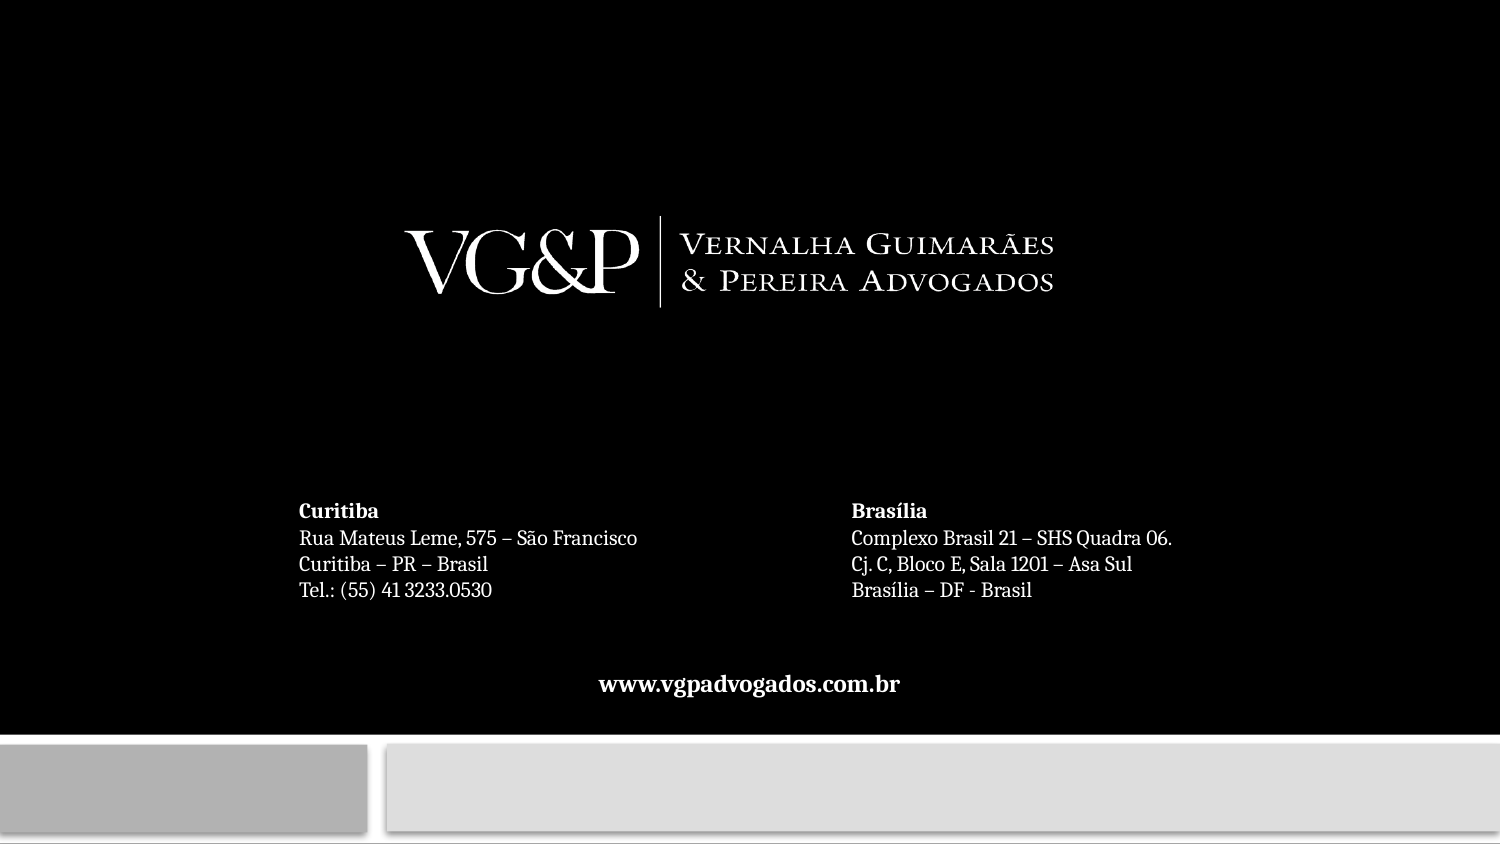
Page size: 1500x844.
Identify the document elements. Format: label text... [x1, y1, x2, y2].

picture [347, 185, 1111, 339]
text_box www.vgpadvogados.com.br [0, 659, 1500, 705]
text_box Curitiba Rua Mateus Leme, 575 – São Francisco Curitiba – PR – Brasil Tel.: (55) 41 3233.0530 [284, 489, 653, 610]
text_box Brasília Complexo Brasil 21 – SHS Quadra 06. Cj. C, Bloco E, Sala 1201 – Asa Sul Brasília – DF - Brasil [836, 489, 1188, 610]
